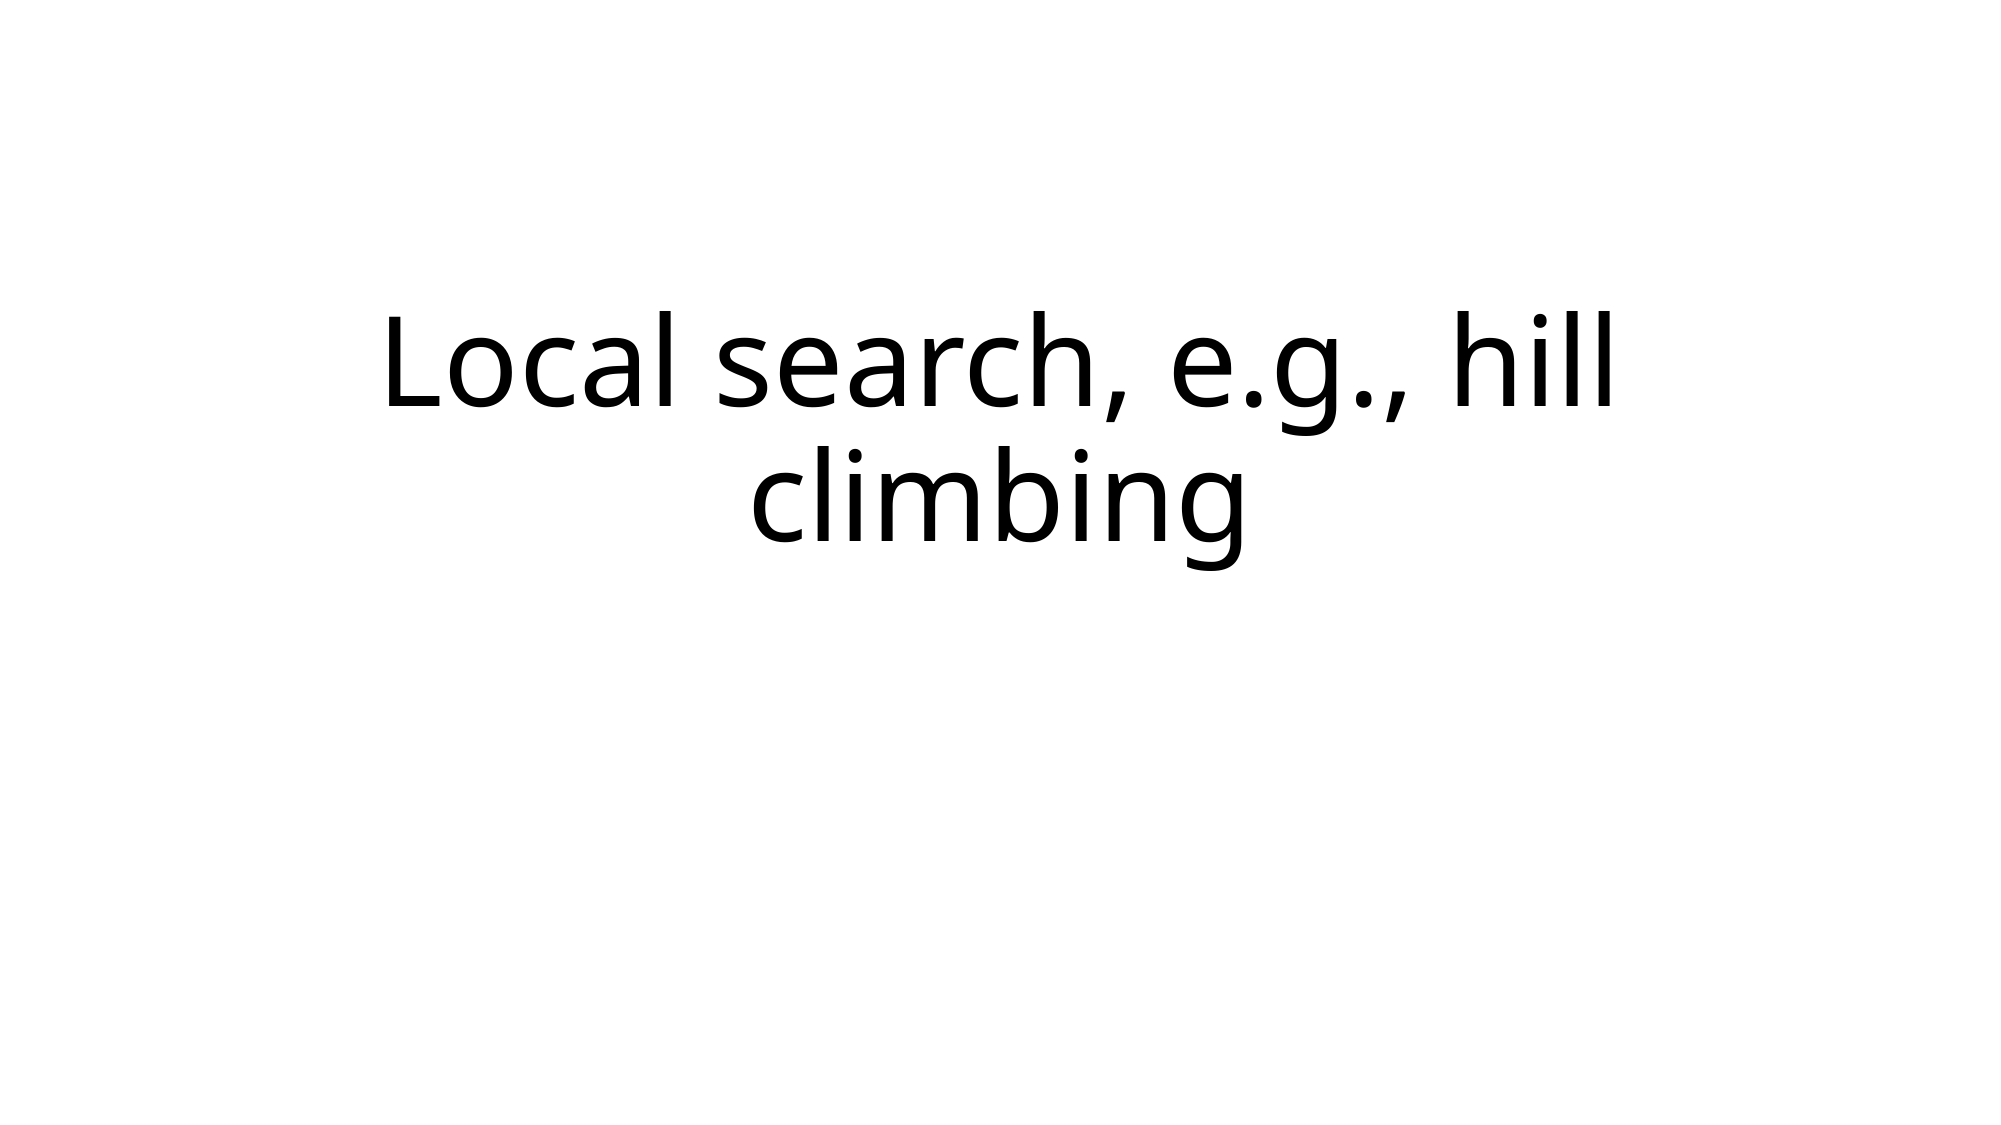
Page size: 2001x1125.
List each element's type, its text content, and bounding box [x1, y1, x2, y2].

title Local search, e.g., hill climbing [249, 184, 1750, 576]
